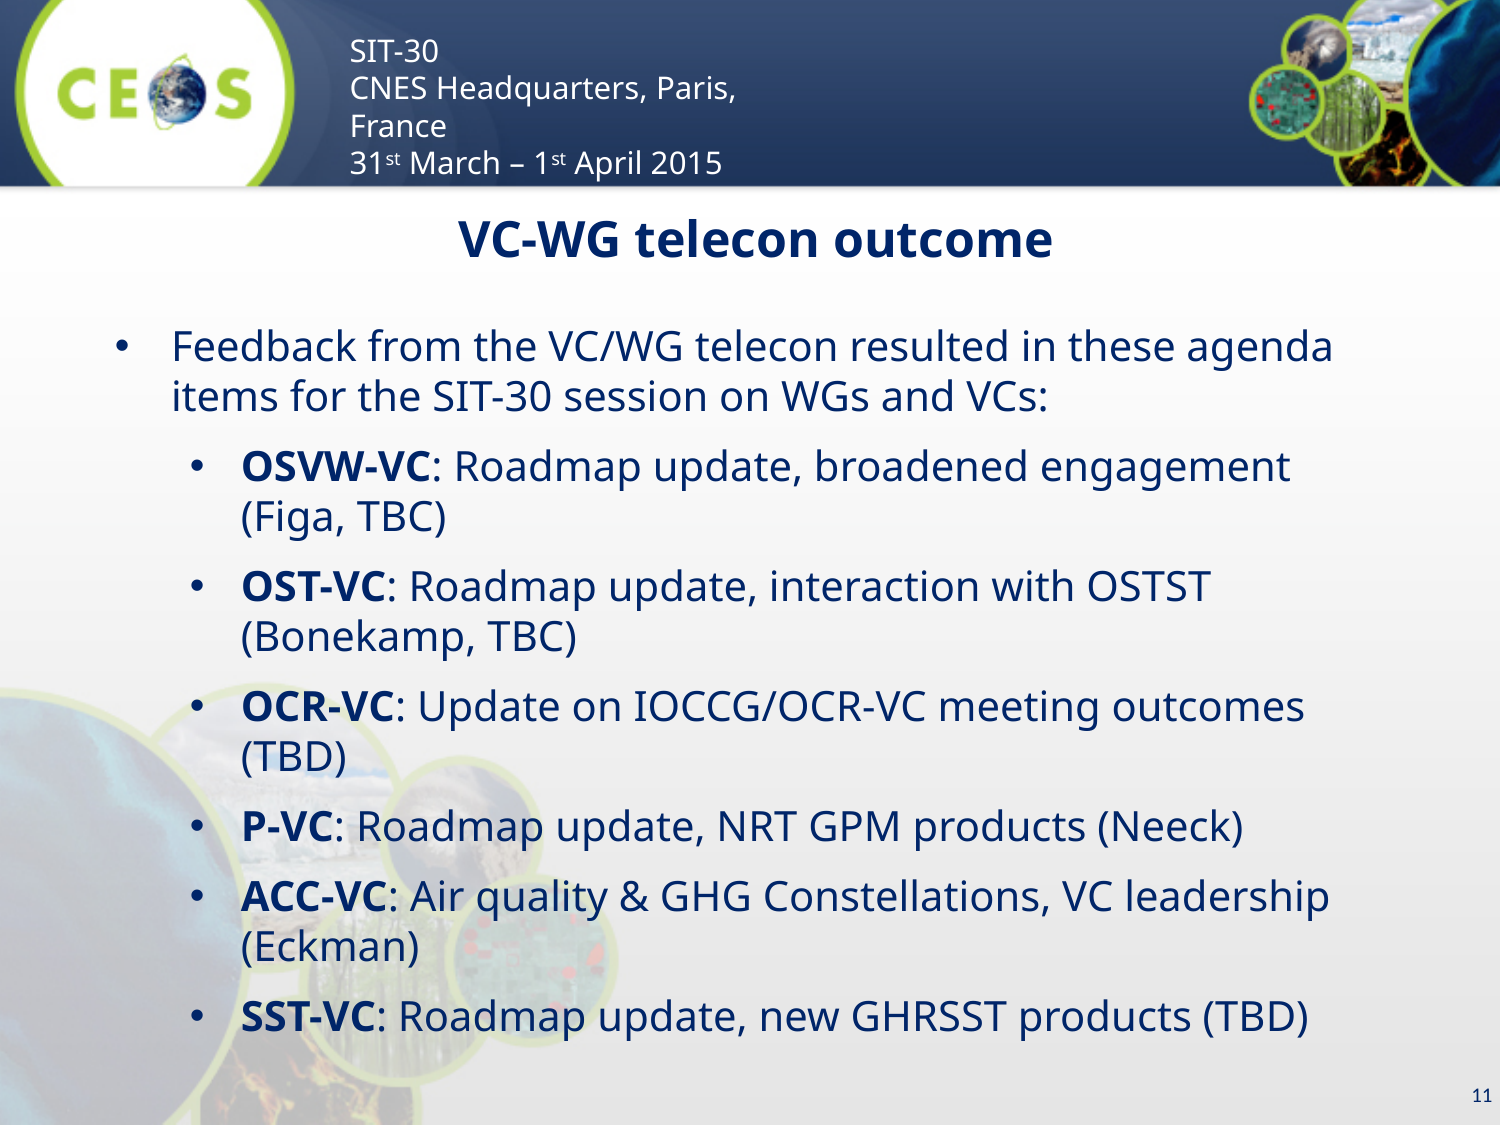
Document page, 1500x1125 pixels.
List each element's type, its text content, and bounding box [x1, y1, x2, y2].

title VC-WG telecon outcome [99, 200, 1413, 288]
picture [0, 0, 1500, 1125]
list Feedback from the VC/WG telecon resulted in these agenda items for the SIT-30 session on WGs and VCs: OSVW-VC: Roadmap update, broadened engagement (Figa, TBC) OST-VC: Roadmap update, interaction with OSTST (Bonekamp, TBC) OCR-VC: Update on IOCCG/OCR-VC meeting outcomes (TBD) P-VC: Roadmap update, NRT GPM products (Neeck) ACC-VC: Air quality & GHG Constellations, VC leadership (Eckman) SST-VC: Roadmap update, new GHRSST products (TBD) [99, 312, 1413, 1050]
slide_number 11 [1186, 1073, 1500, 1117]
